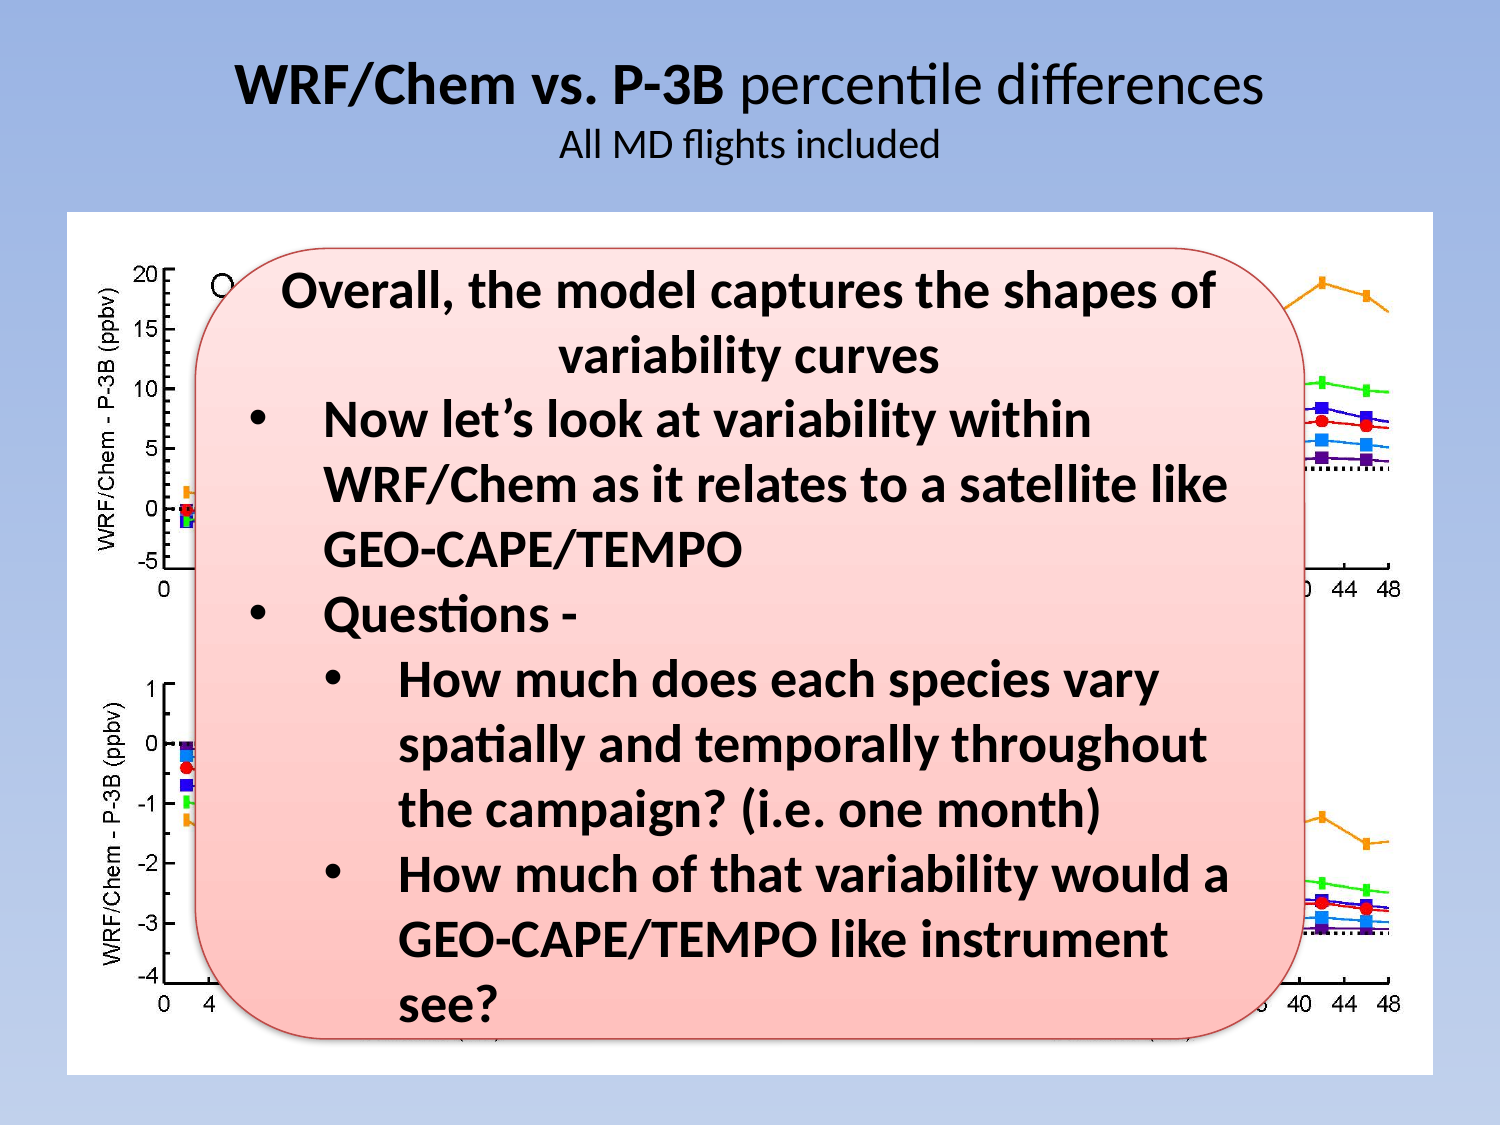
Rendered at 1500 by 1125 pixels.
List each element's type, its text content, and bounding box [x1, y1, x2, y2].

text_box WRF/Chem vs. P-3B percentile differences All MD flights included [0, 37, 1500, 175]
picture [66, 212, 1434, 1076]
